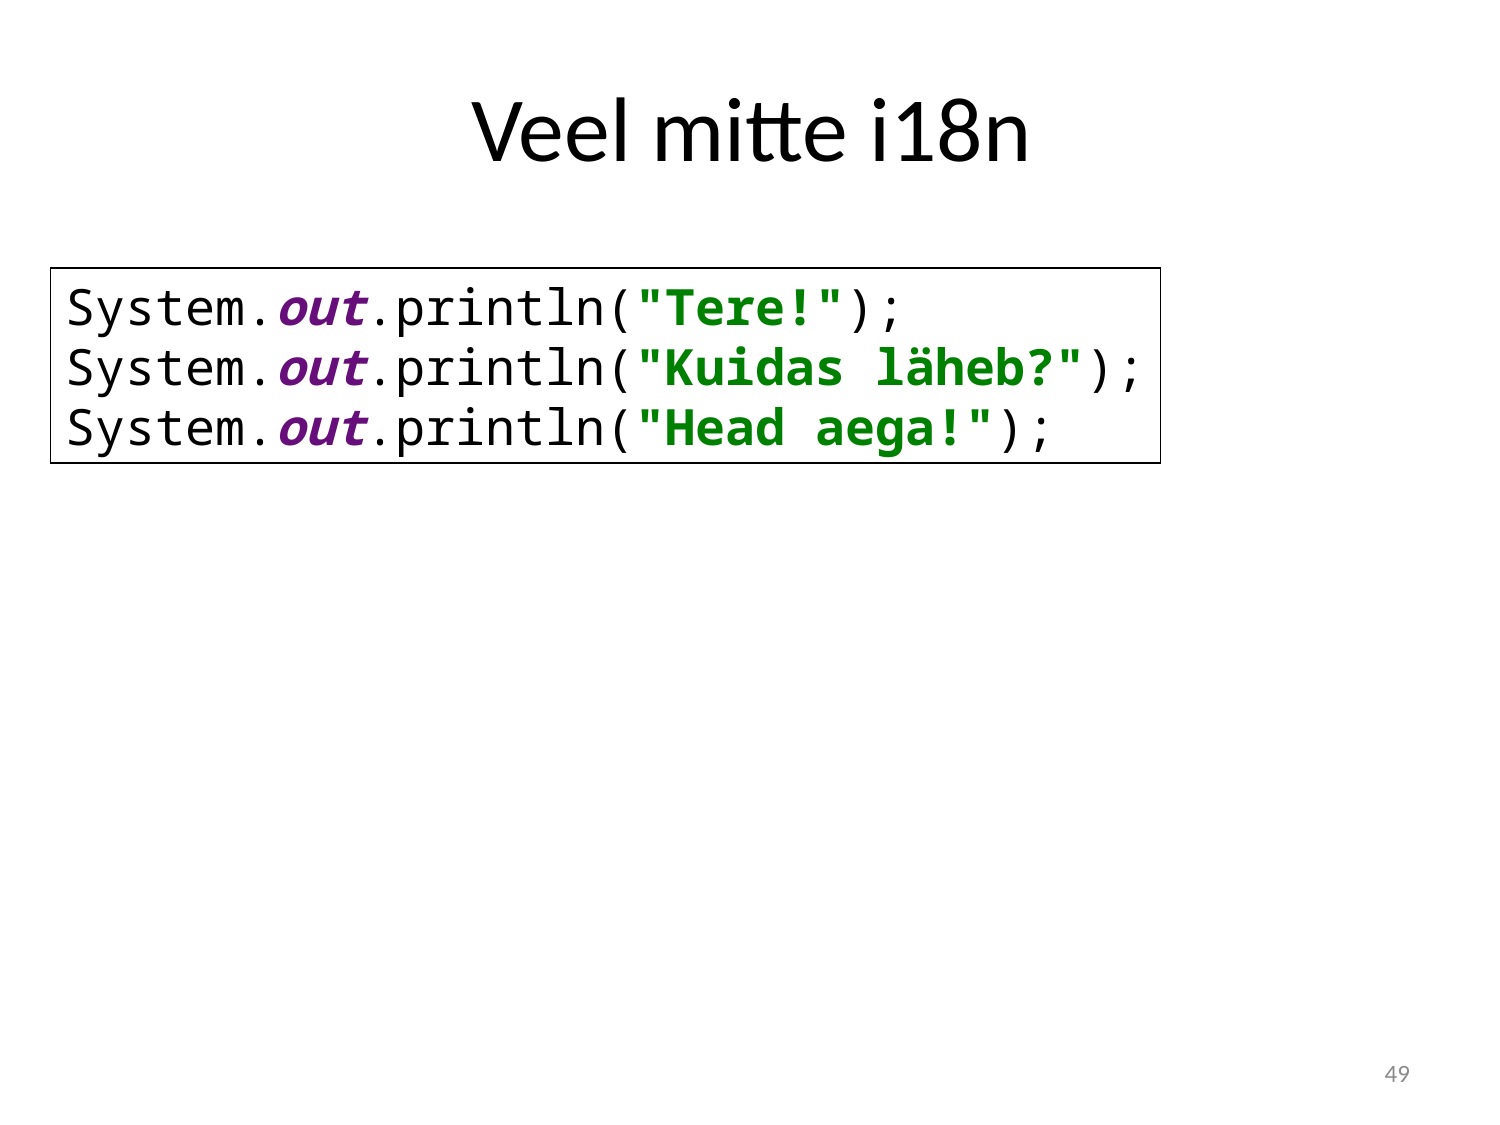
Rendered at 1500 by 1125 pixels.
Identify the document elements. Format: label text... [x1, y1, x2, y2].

title Veel mitte i18n [76, 30, 1427, 219]
slide_number 49 [1074, 1042, 1425, 1103]
text_box System.out.println("Tere!"); System.out.println("Kuidas läheb?"); System.out.println("Head aega!"); [50, 268, 1161, 463]
